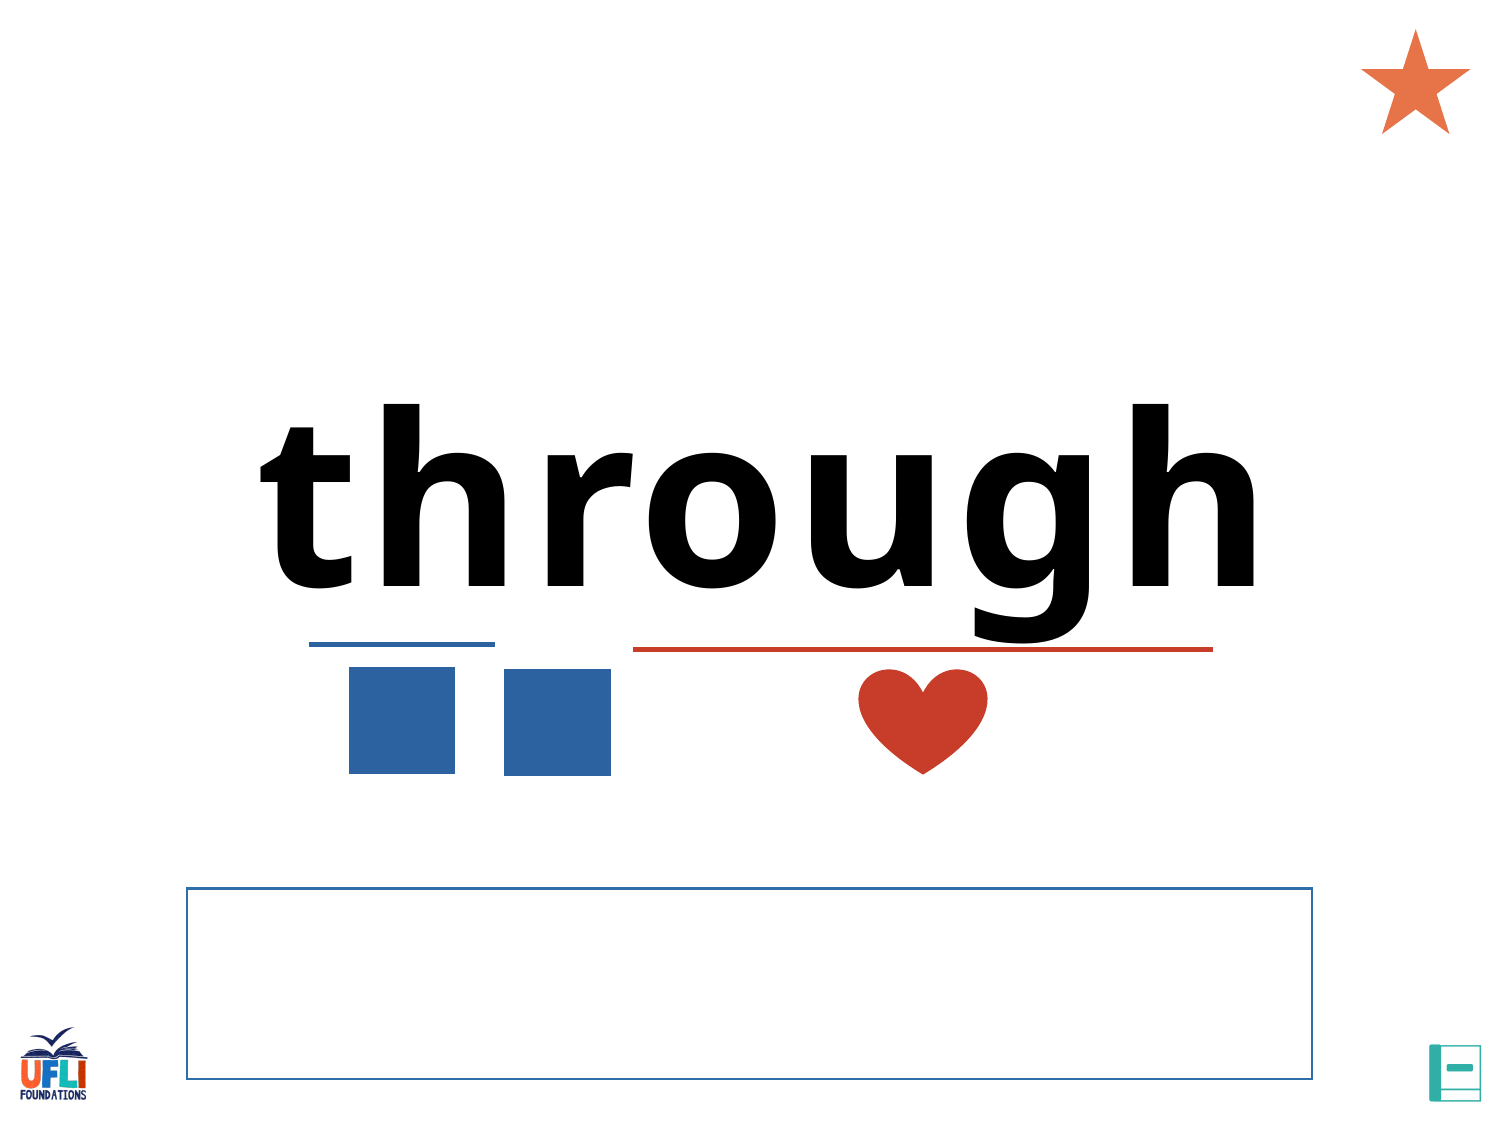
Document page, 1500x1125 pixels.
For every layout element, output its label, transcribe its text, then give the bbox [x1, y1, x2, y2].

picture [16, 1027, 90, 1103]
picture [1427, 1043, 1484, 1104]
text_box [858, 669, 988, 775]
text_box [1358, 25, 1474, 137]
text_box through [13, 338, 1500, 642]
text_box [186, 887, 1313, 1080]
text_box [349, 667, 455, 774]
text_box [504, 669, 611, 776]
